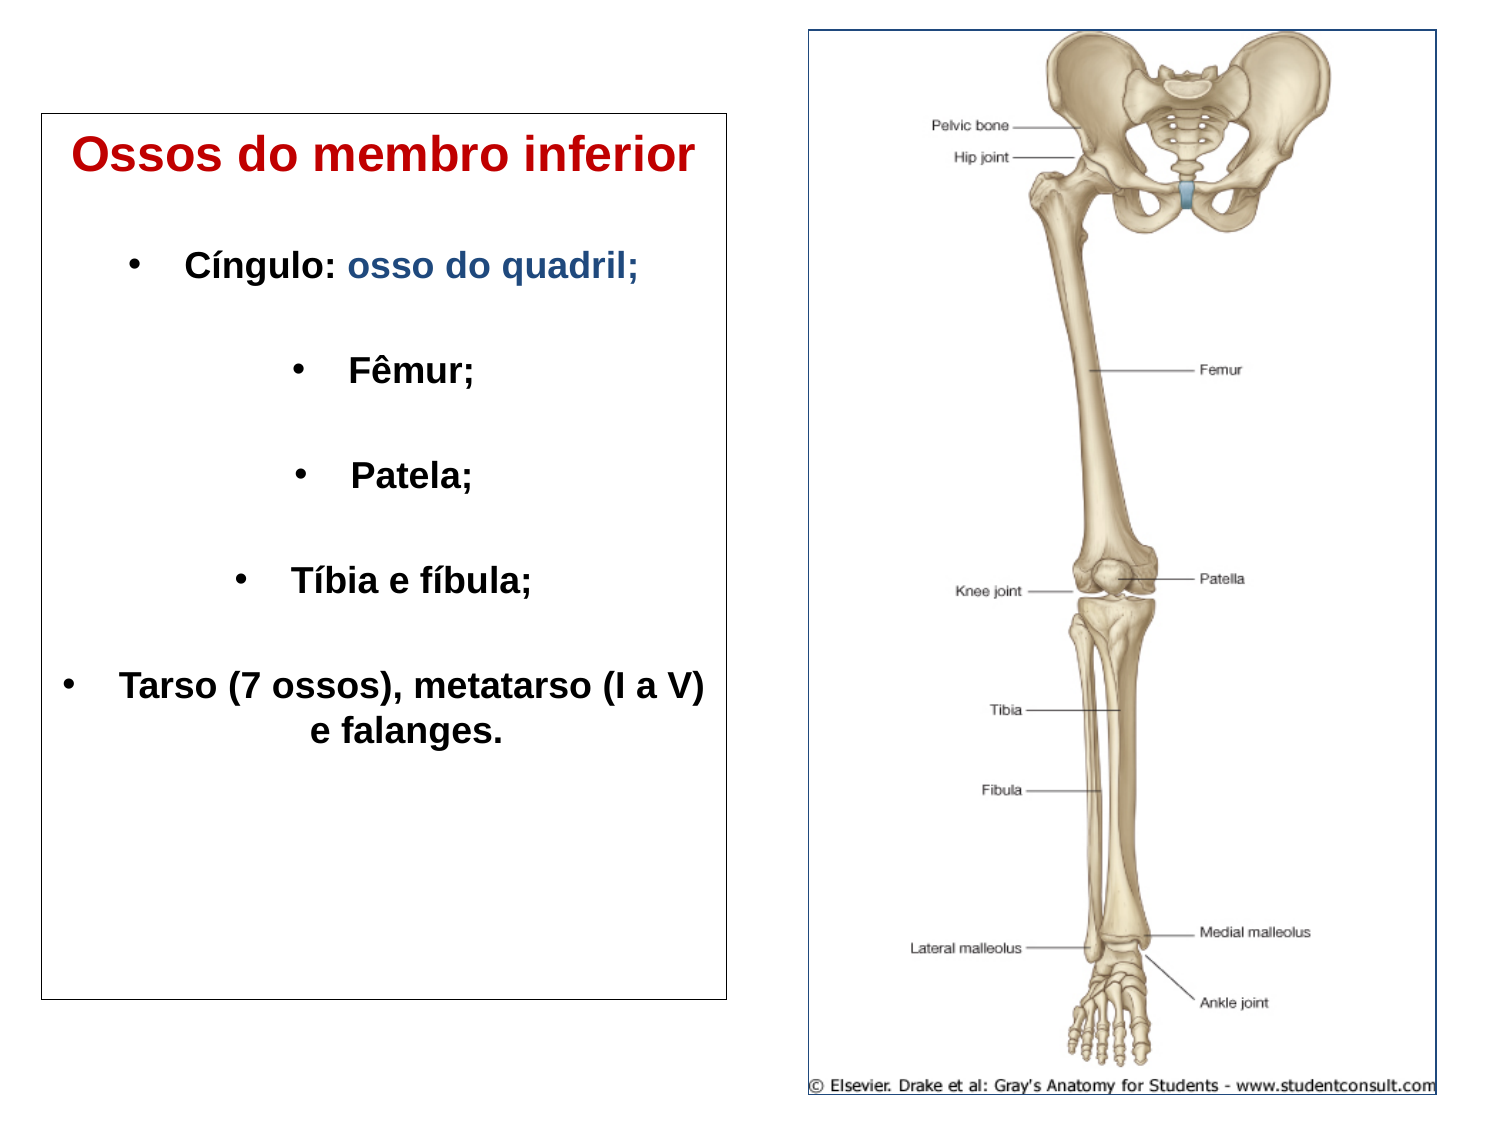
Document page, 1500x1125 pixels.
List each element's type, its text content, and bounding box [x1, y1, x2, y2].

picture [808, 30, 1436, 1095]
list Ossos do membro inferior Cíngulo: osso do quadril; Fêmur; Patela; Tíbia e fíbula; Tarso (7 ossos), metatarso (I a V) e falanges. [41, 113, 727, 1000]
